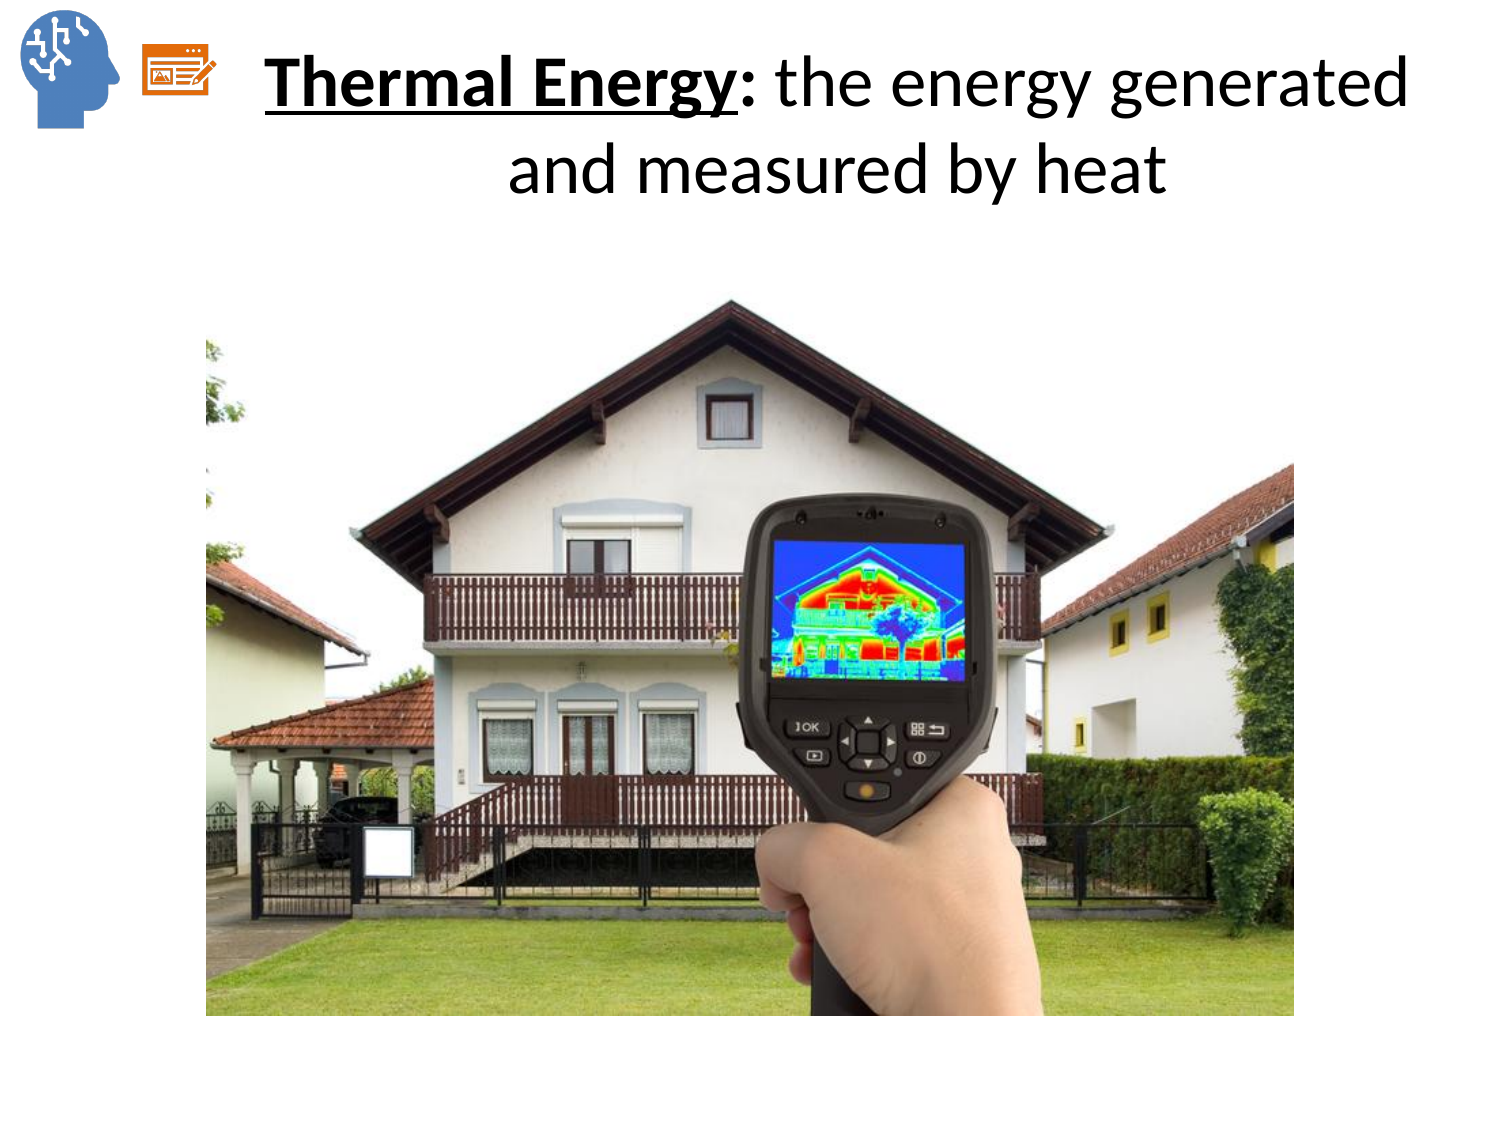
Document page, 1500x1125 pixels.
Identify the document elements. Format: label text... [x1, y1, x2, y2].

text_box [0, 0, 134, 140]
picture [91, 290, 1409, 1016]
title Thermal Energy: the energy generated and measured by heat [217, 0, 1458, 242]
picture [139, 30, 218, 109]
